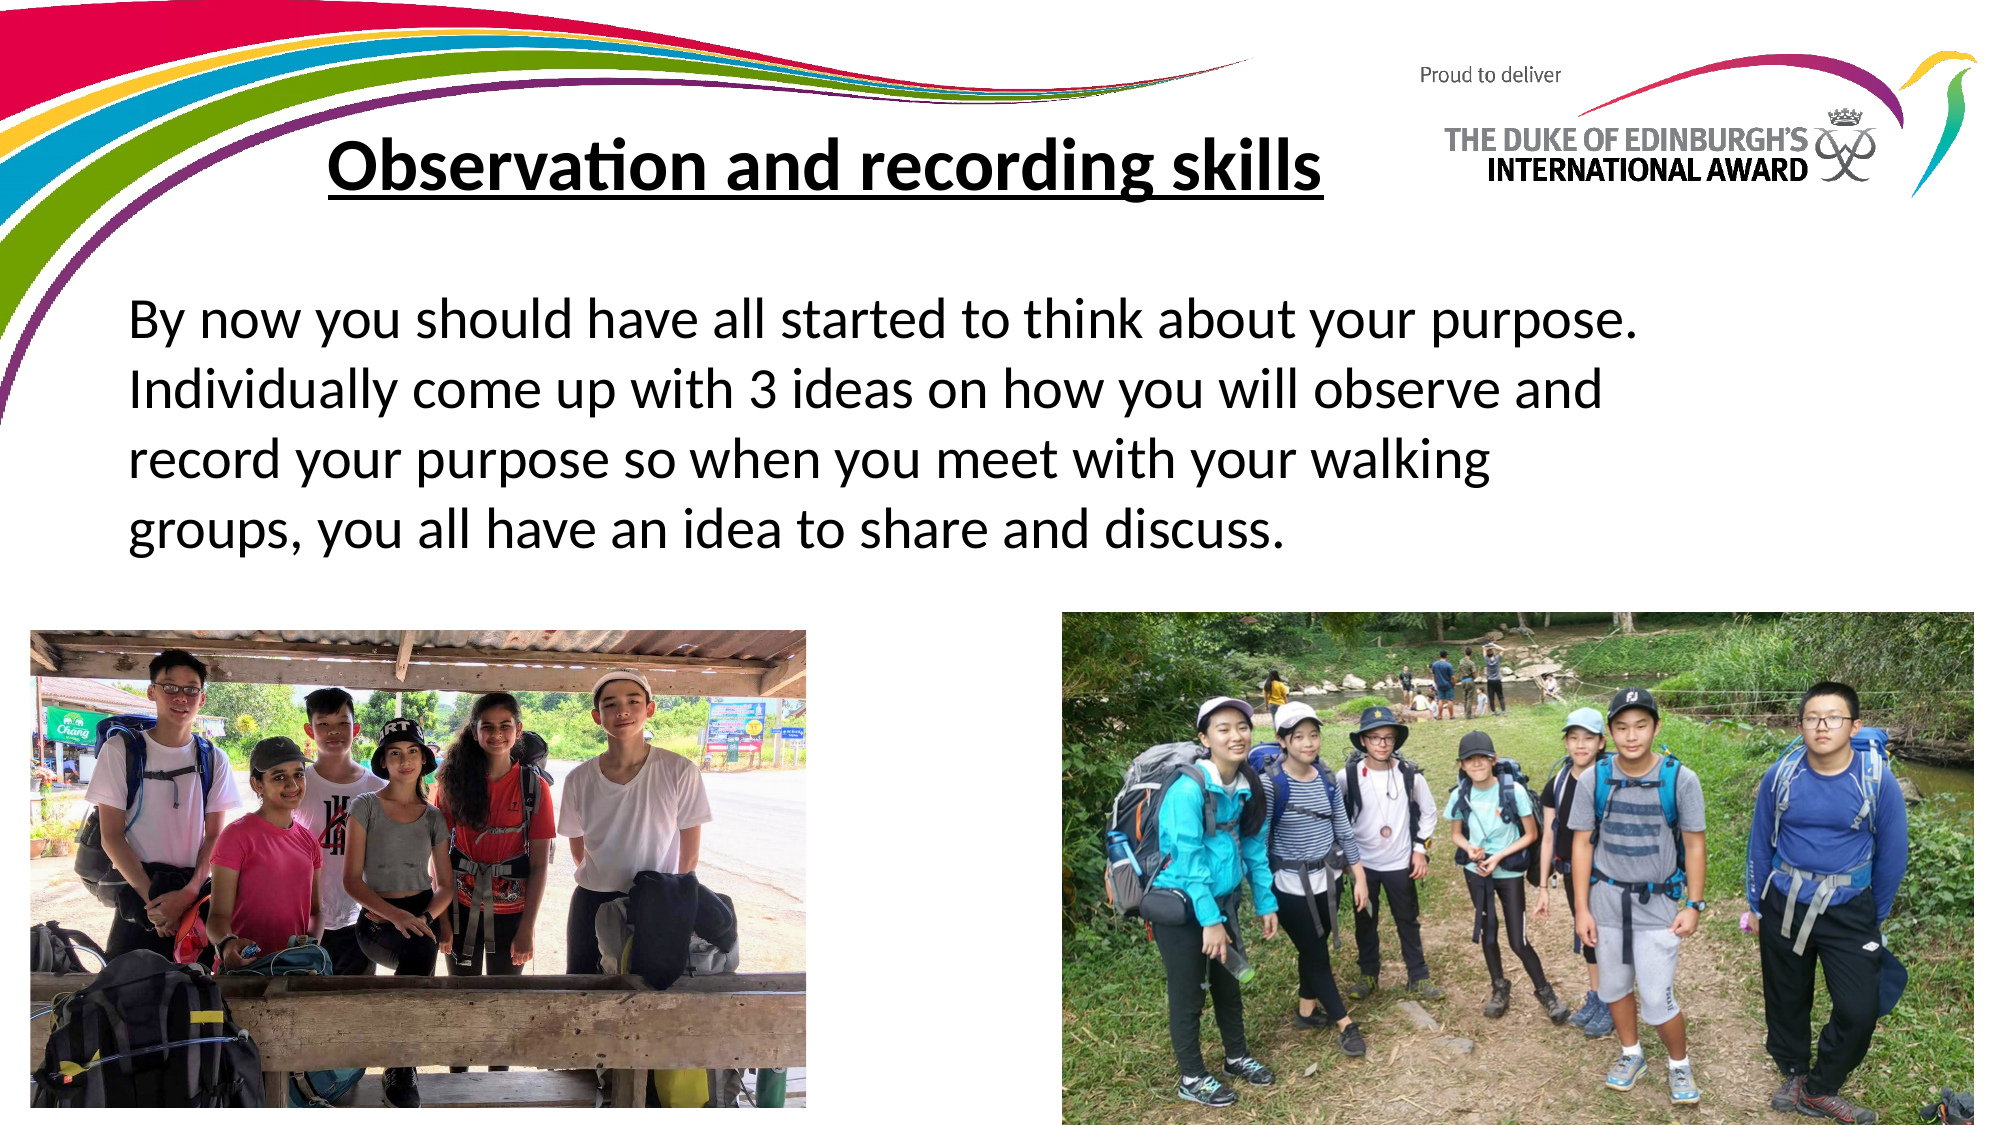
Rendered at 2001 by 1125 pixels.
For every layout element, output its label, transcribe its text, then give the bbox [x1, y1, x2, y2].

picture [1062, 612, 1974, 1125]
picture [0, 0, 1255, 428]
picture [30, 630, 807, 1108]
picture [1396, 17, 2000, 246]
text_box Observation and recording skills [313, 107, 1624, 303]
text_box By now you should have all started to think about your purpose. Individually come up with 3 ideas on how you will observe and record your purpose so when you meet with your walking groups, you all have an idea to share and discuss. [114, 272, 1669, 568]
